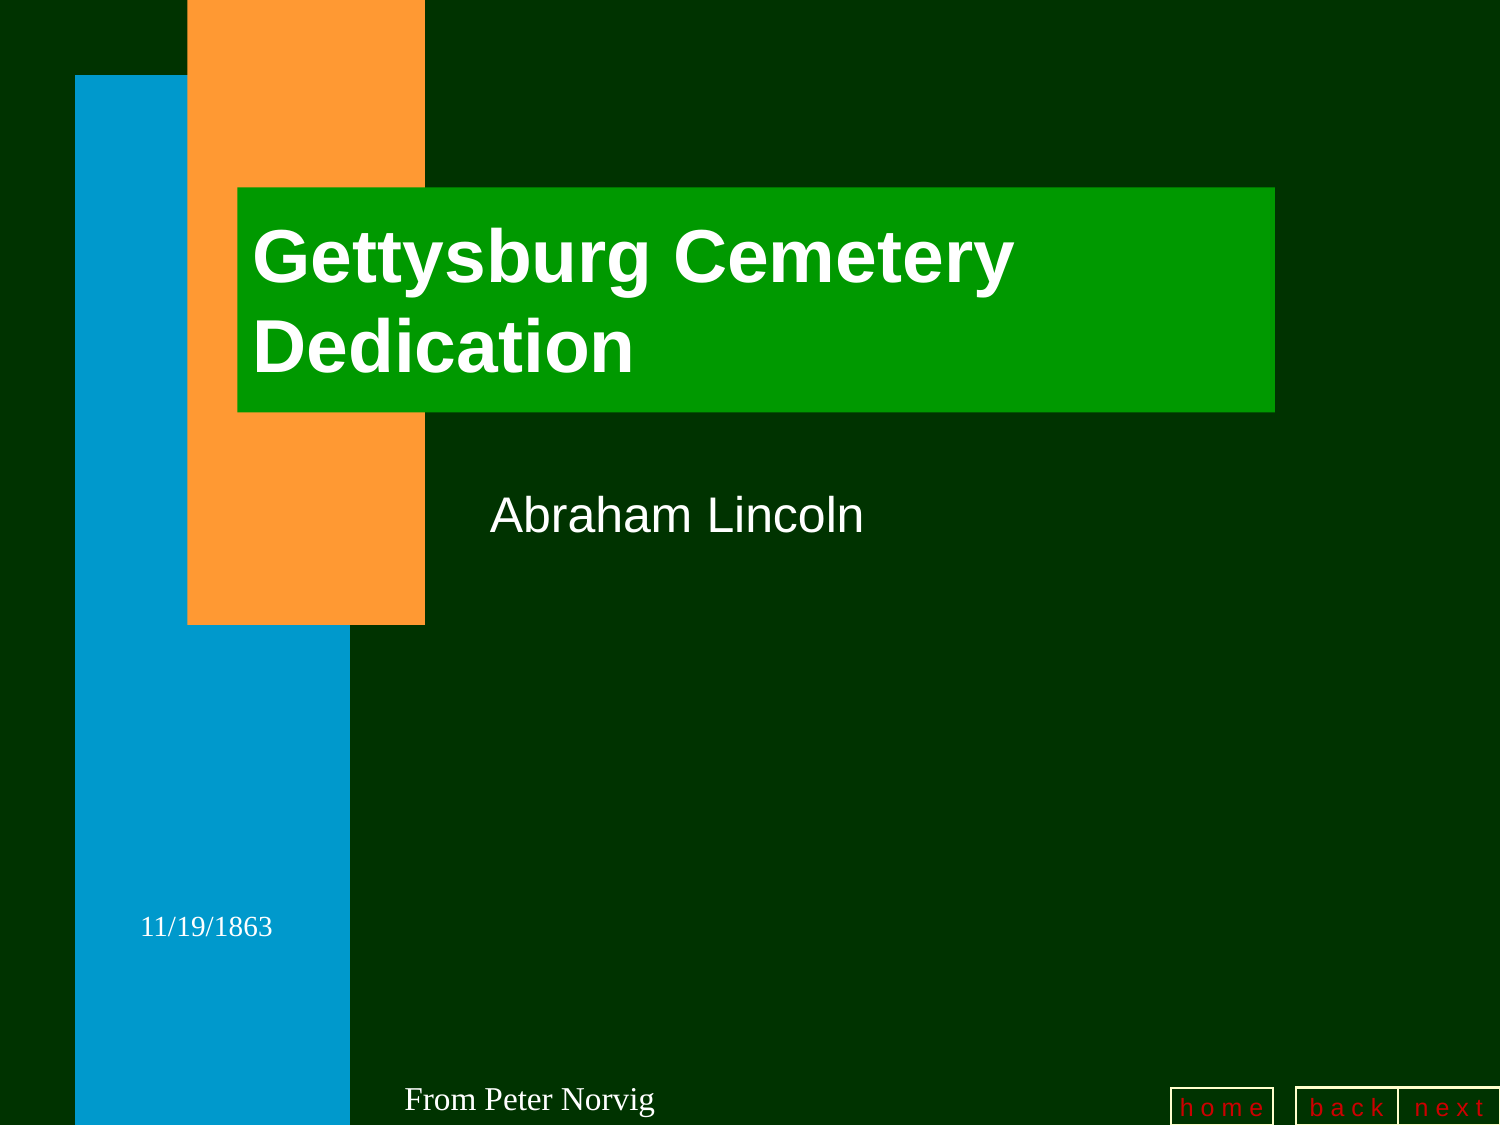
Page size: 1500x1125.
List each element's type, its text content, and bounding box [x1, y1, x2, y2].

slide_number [124, 899, 426, 976]
title Gettysburg Cemetery Dedication [237, 199, 1276, 388]
text_box From Peter Norvig [389, 1069, 671, 1125]
subtitle Abraham Lincoln [474, 474, 1288, 763]
